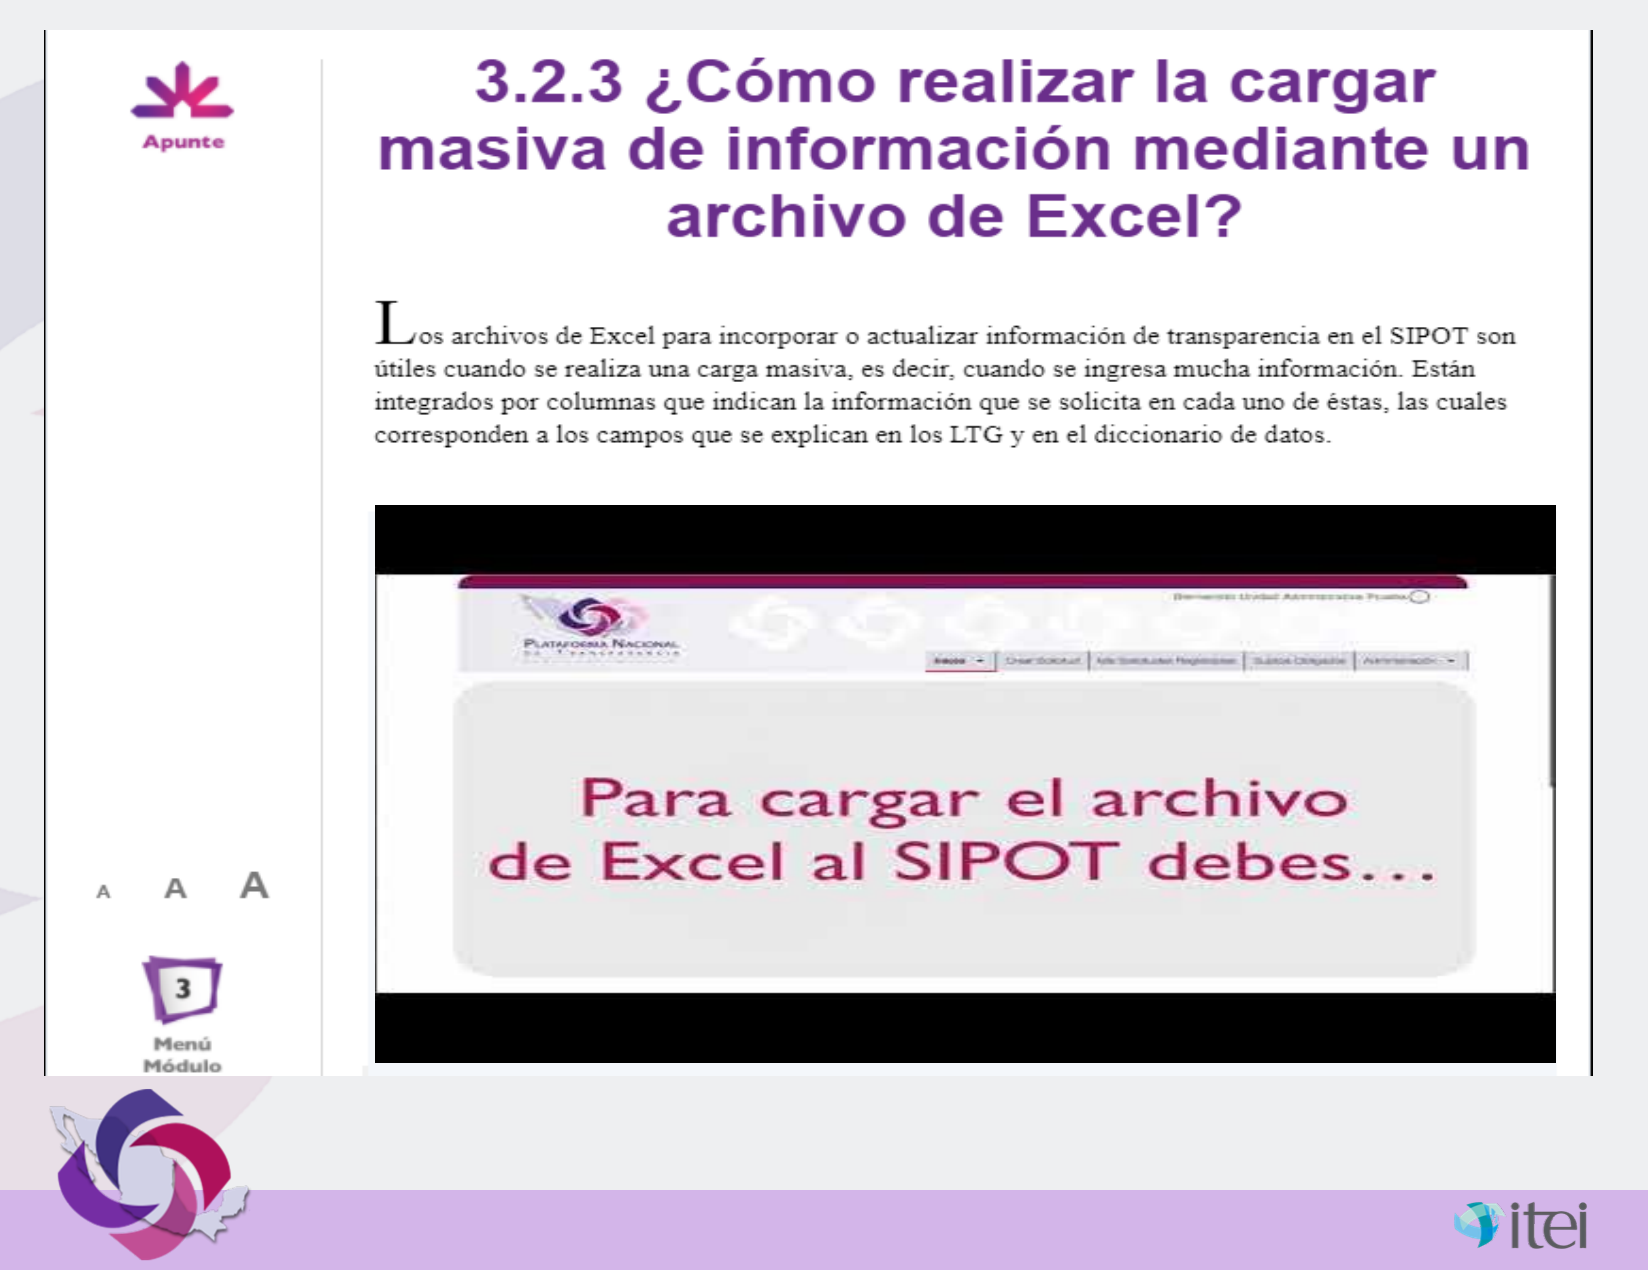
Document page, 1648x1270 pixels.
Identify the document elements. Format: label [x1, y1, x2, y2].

text_box [374, 504, 1557, 1064]
picture [44, 30, 1594, 1077]
text_box [0, 0, 1648, 1270]
